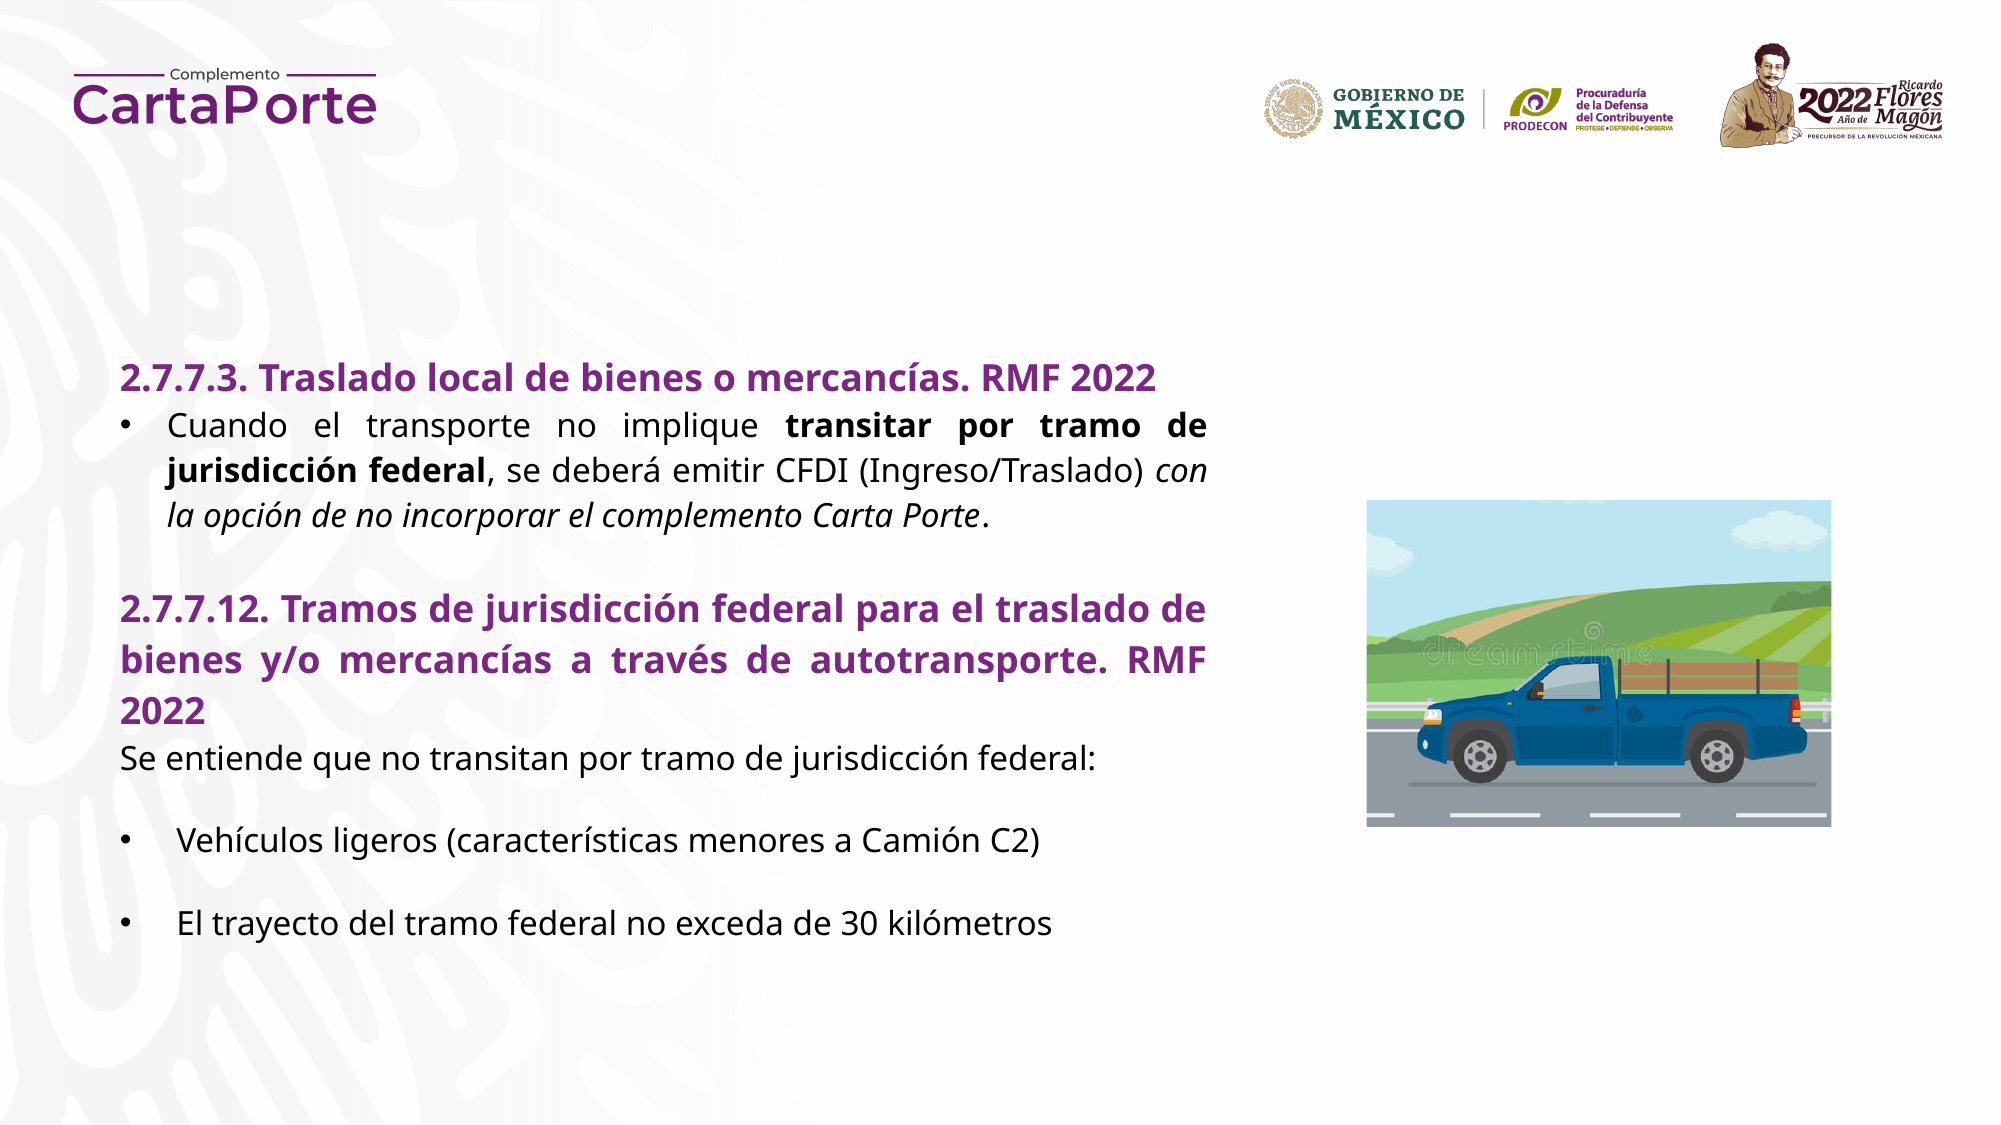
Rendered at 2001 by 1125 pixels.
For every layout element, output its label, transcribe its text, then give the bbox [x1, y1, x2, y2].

picture [1248, 56, 1688, 161]
picture [1366, 499, 1832, 827]
picture [1720, 43, 1943, 149]
text_box 2.7.7.3. Traslado local de bienes o mercancías. RMF 2022 Cuando el transporte no implique transitar por tramo de jurisdicción federal, se deberá emitir CFDI (Ingreso/Traslado) con la opción de no incorporar el complemento Carta Porte. 2.7.7.12. Tramos de jurisdicción federal para el traslado de bienes y/o mercancías a través de autotransporte. RMF 2022 Se entiende que no transitan por tramo de jurisdicción federal: Vehículos ligeros (características menores a Camión C2) El trayecto del tramo federal no exceda de 30 kilómetros [105, 340, 1223, 950]
picture [73, 68, 377, 124]
